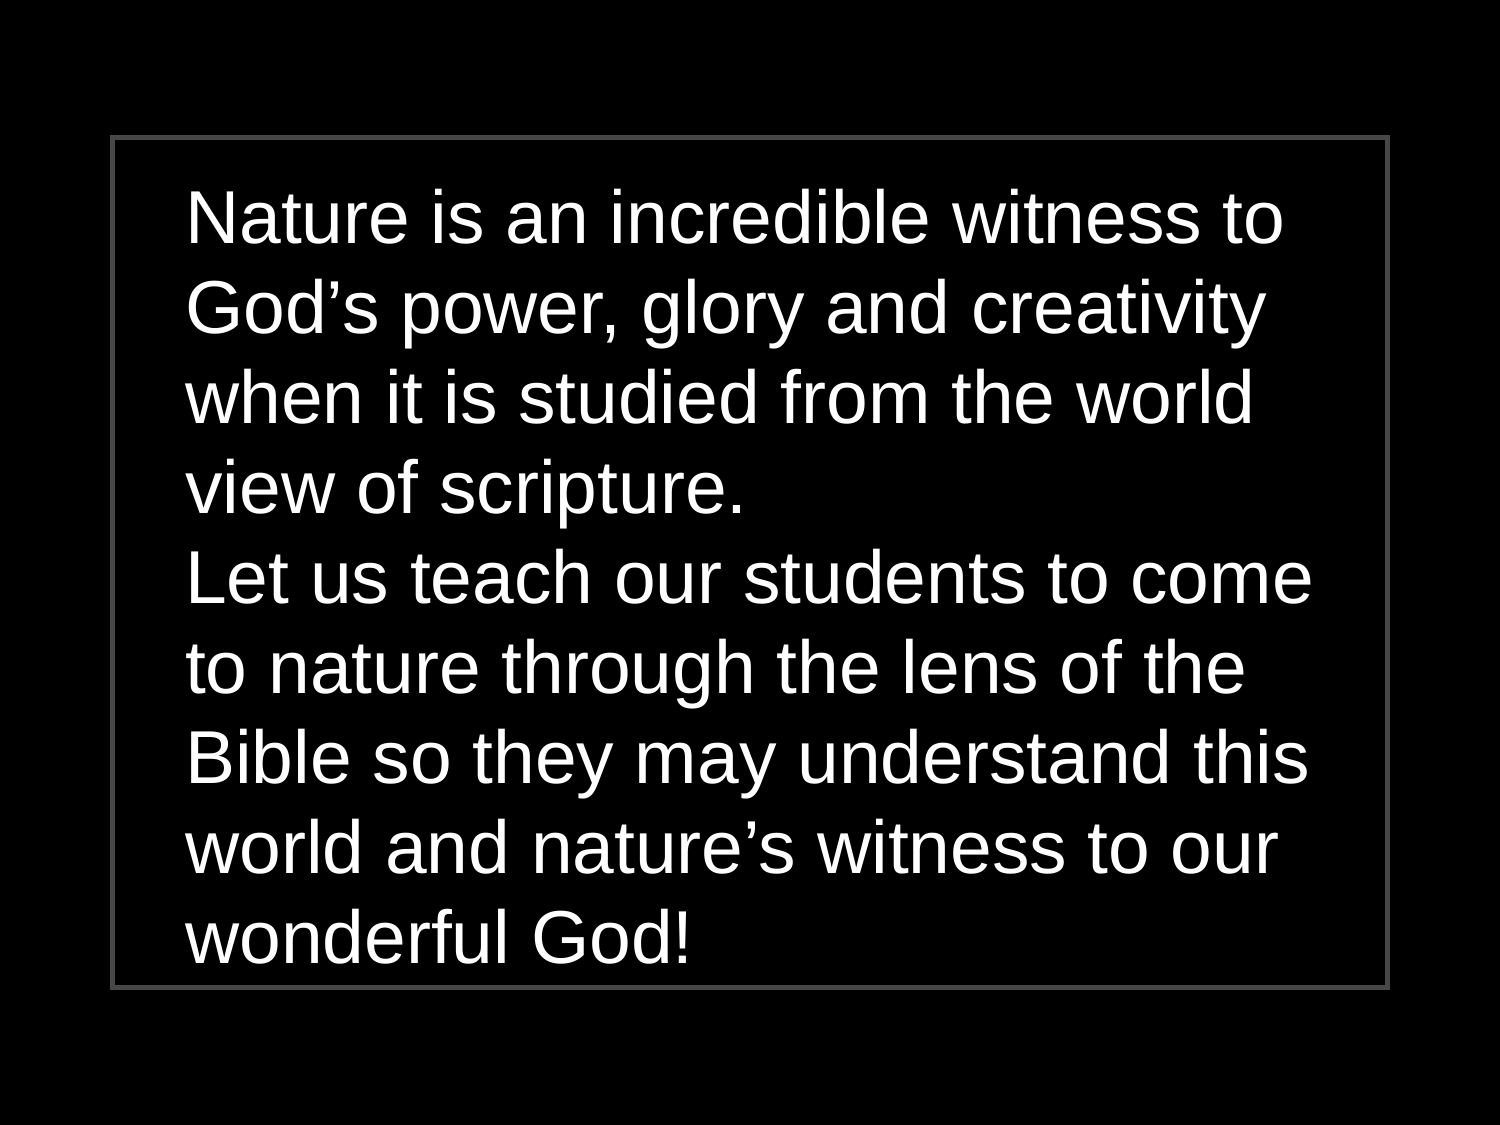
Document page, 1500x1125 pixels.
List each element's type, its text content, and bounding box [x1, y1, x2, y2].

text_box Nature is an incredible witness to God’s power, glory and creativity when it is studied from the world view of scripture. Let us teach our students to come to nature through the lens of the Bible so they may understand this world and nature’s witness to our wonderful God! [132, 160, 1368, 994]
